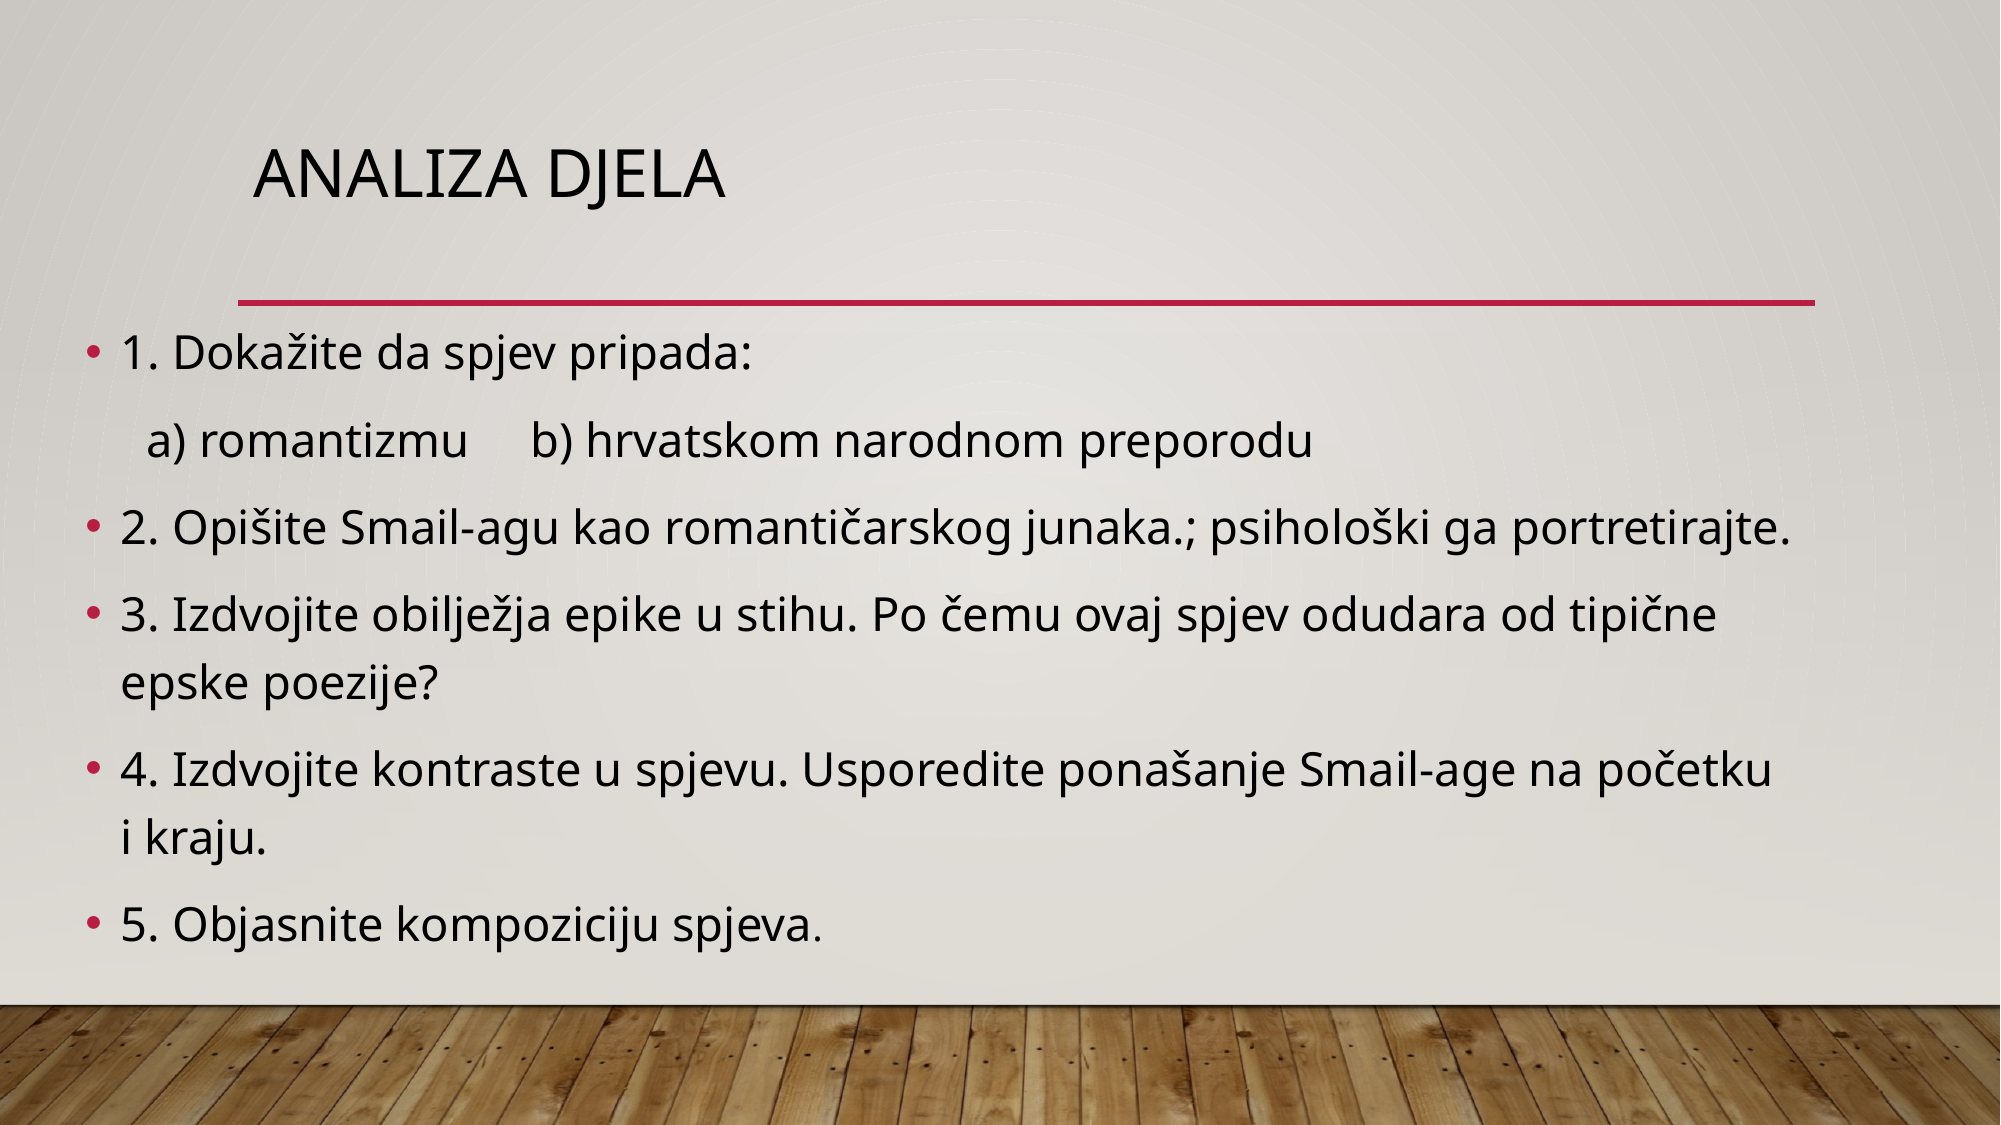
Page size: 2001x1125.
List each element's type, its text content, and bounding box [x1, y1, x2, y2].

title ANALIZA DJELA [238, 131, 1814, 304]
list 1. Dokažite da spjev pripada: a) romantizmu b) hrvatskom narodnom preporodu 2. Opišite Smail-agu kao romantičarskog junaka.; psihološki ga portretirajte. 3. Izdvojite obilježja epike u stihu. Po čemu ovaj spjev odudara od tipične epske poezije? 4. Izdvojite kontraste u spjevu. Usporedite ponašanje Smail-age na početku i kraju. 5. Objasnite kompoziciju spjeva. [70, 304, 1814, 977]
picture [0, 1005, 2000, 1125]
